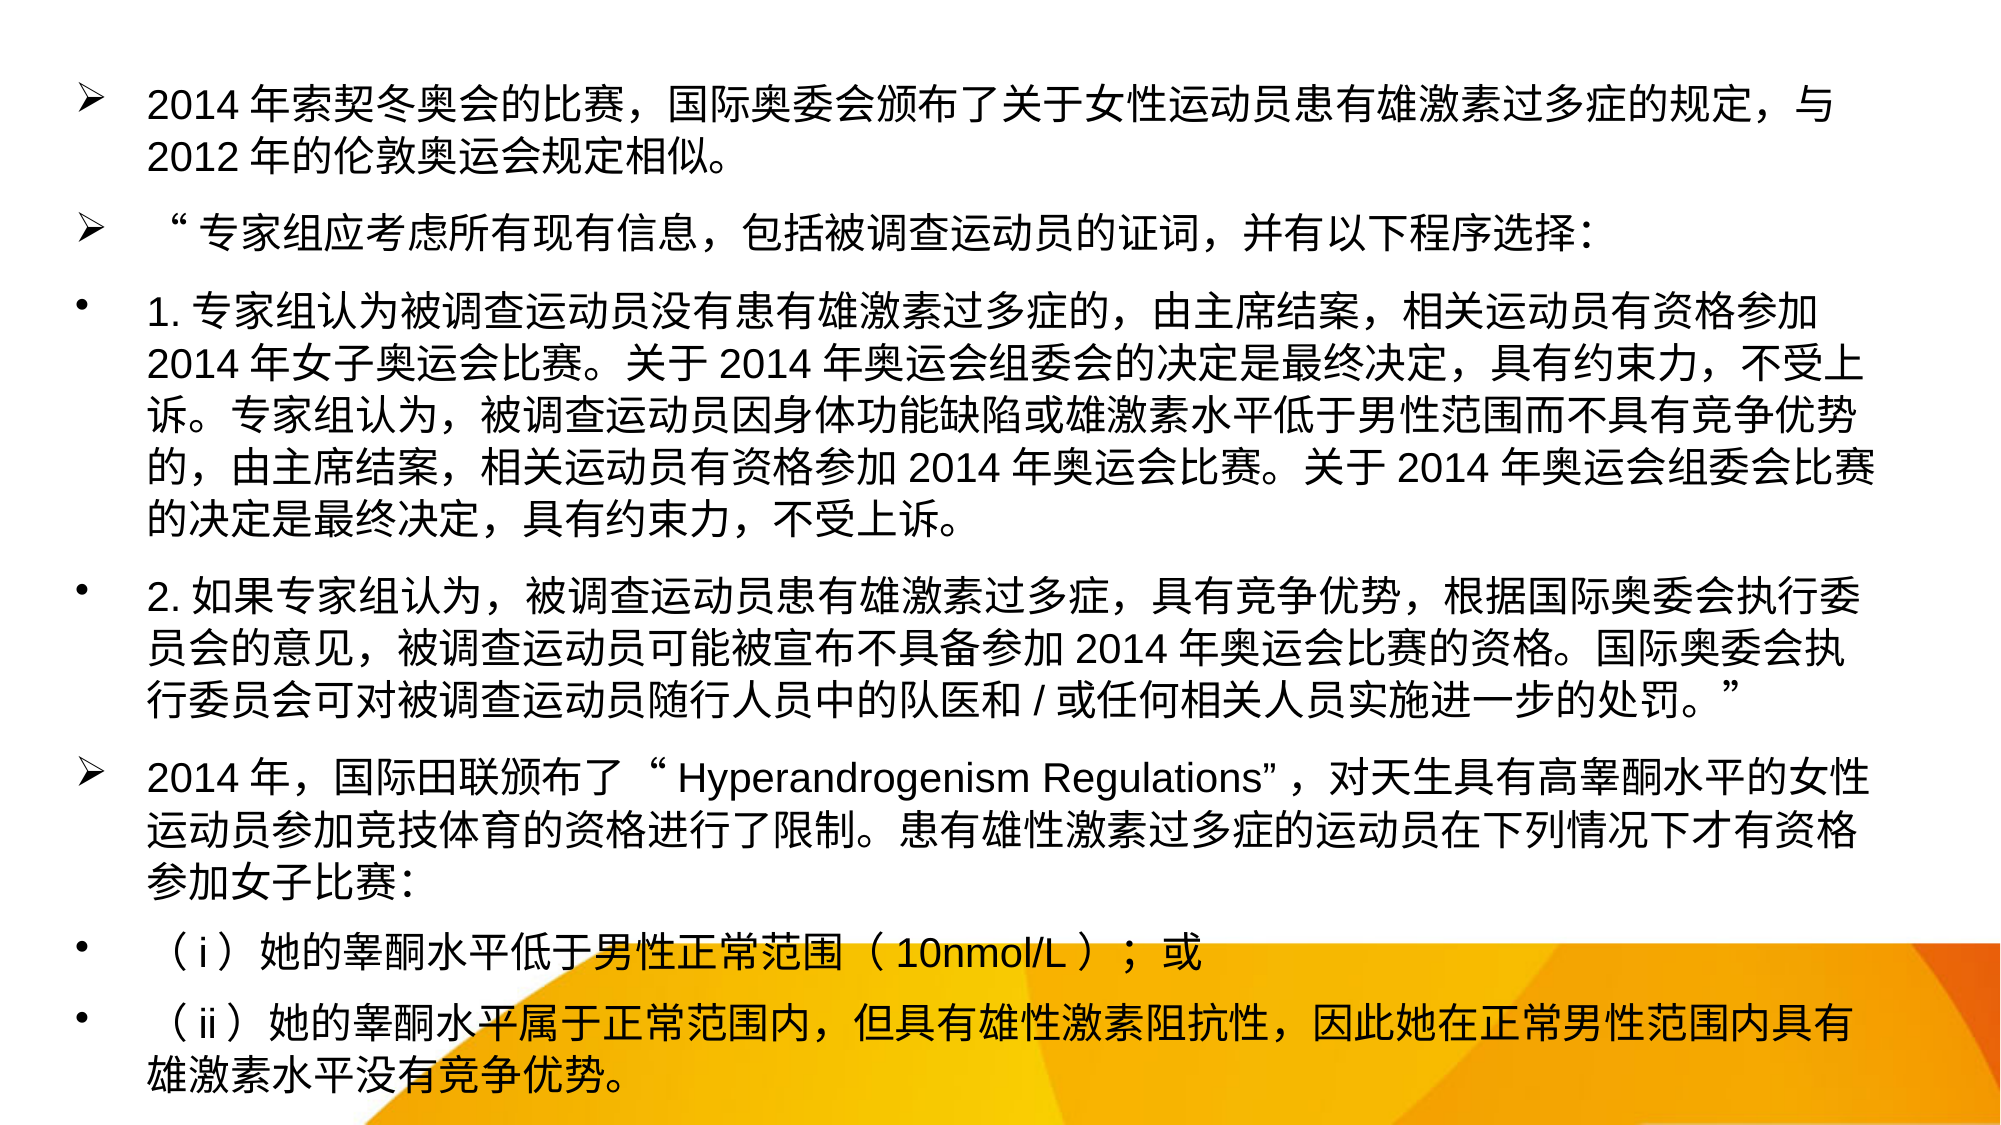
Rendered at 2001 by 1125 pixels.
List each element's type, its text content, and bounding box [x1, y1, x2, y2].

list 2014年索契冬奥会的比赛，国际奥委会颁布了关于女性运动员患有雄激素过多症的规定，与2012年的伦敦奥运会规定相似。 “专家组应考虑所有现有信息，包括被调查运动员的证词，并有以下程序选择： 1.专家组认为被调查运动员没有患有雄激素过多症的，由主席结案，相关运动员有资格参加2014年女子奥运会比赛。关于2014年奥运会组委会的决定是最终决定，具有约束力，不受上诉。专家组认为，被调查运动员因身体功能缺陷或雄激素水平低于男性范围而不具有竞争优势的，由主席结案，相关运动员有资格参加2014年奥运会比赛。关于2014年奥运会组委会比赛的决定是最终决定，具有约束力，不受上诉。 2.如果专家组认为，被调查运动员患有雄激素过多症，具有竞争优势，根据国际奥委会执行委员会的意见，被调查运动员可能被宣布不具备参加2014年奥运会比赛的资格。国际奥委会执行委员会可对被调查运动员随行人员中的队医和/或任何相关人员实施进一步的处罚。” 2014年，国际田联颁布了“Hyperandrogenism Regulations”，对天生具有高睾酮水平的女性运动员参加竞技体育的资格进行了限制。患有雄性激素过多症的运动员在下列情况下才有资格参加女子比赛： （i）她的睾酮水平低于男性正常范围（10nmol/L）；或 （ii）她的睾酮水平属于正常范围内，但具有雄性激素阻抗性，因此她在正常男性范围内具有雄激素水平没有竞争优势。 [60, 68, 1897, 1022]
picture [0, 0, 2001, 1125]
